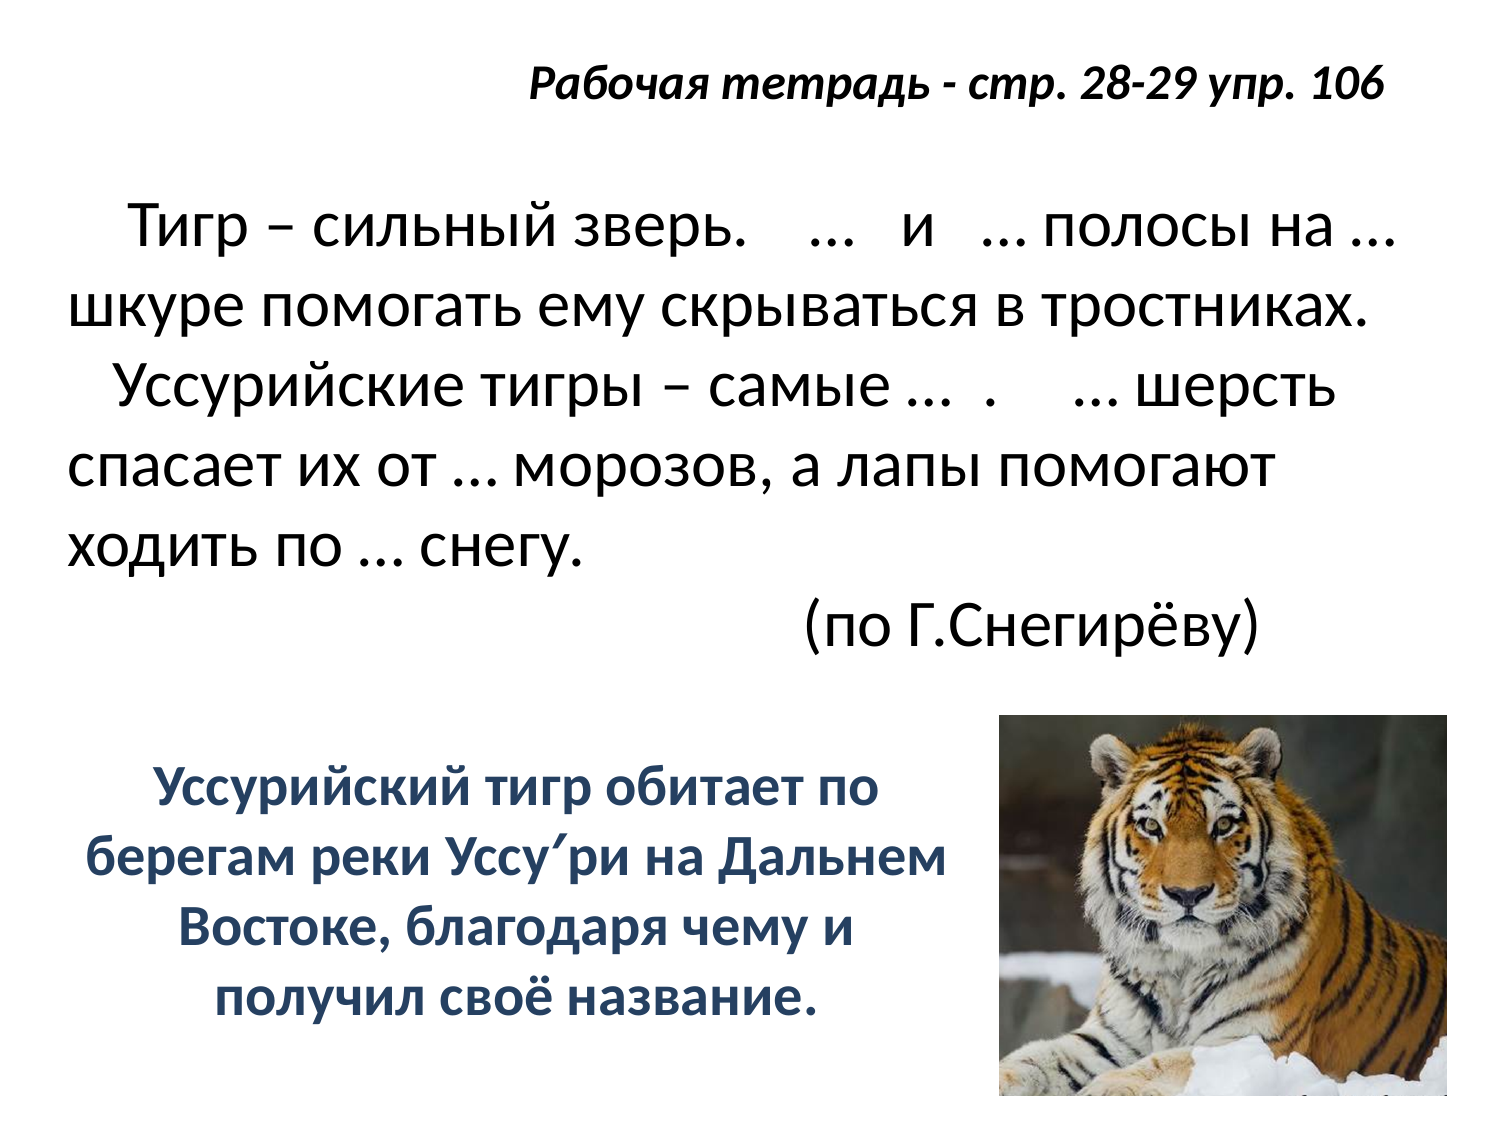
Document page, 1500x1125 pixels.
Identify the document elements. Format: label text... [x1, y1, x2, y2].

text_box Тигр – сильный зверь. … и … полосы на … шкуре помогать ему скрываться в тростниках. Уссурийские тигры – самые … . … шерсть спасает их от … морозов, а лапы помогают ходить по … снегу. (по Г.Снегирёву) [53, 172, 1447, 668]
picture [998, 715, 1448, 1096]
text_box Рабочая тетрадь - стр. 28-29 упр. 106 [513, 42, 1447, 118]
text_box Уссурийский тигр обитает по берегам реки Уссу′ри на Дальнем Востоке, благодаря чему и получил своё название. [53, 739, 981, 1035]
